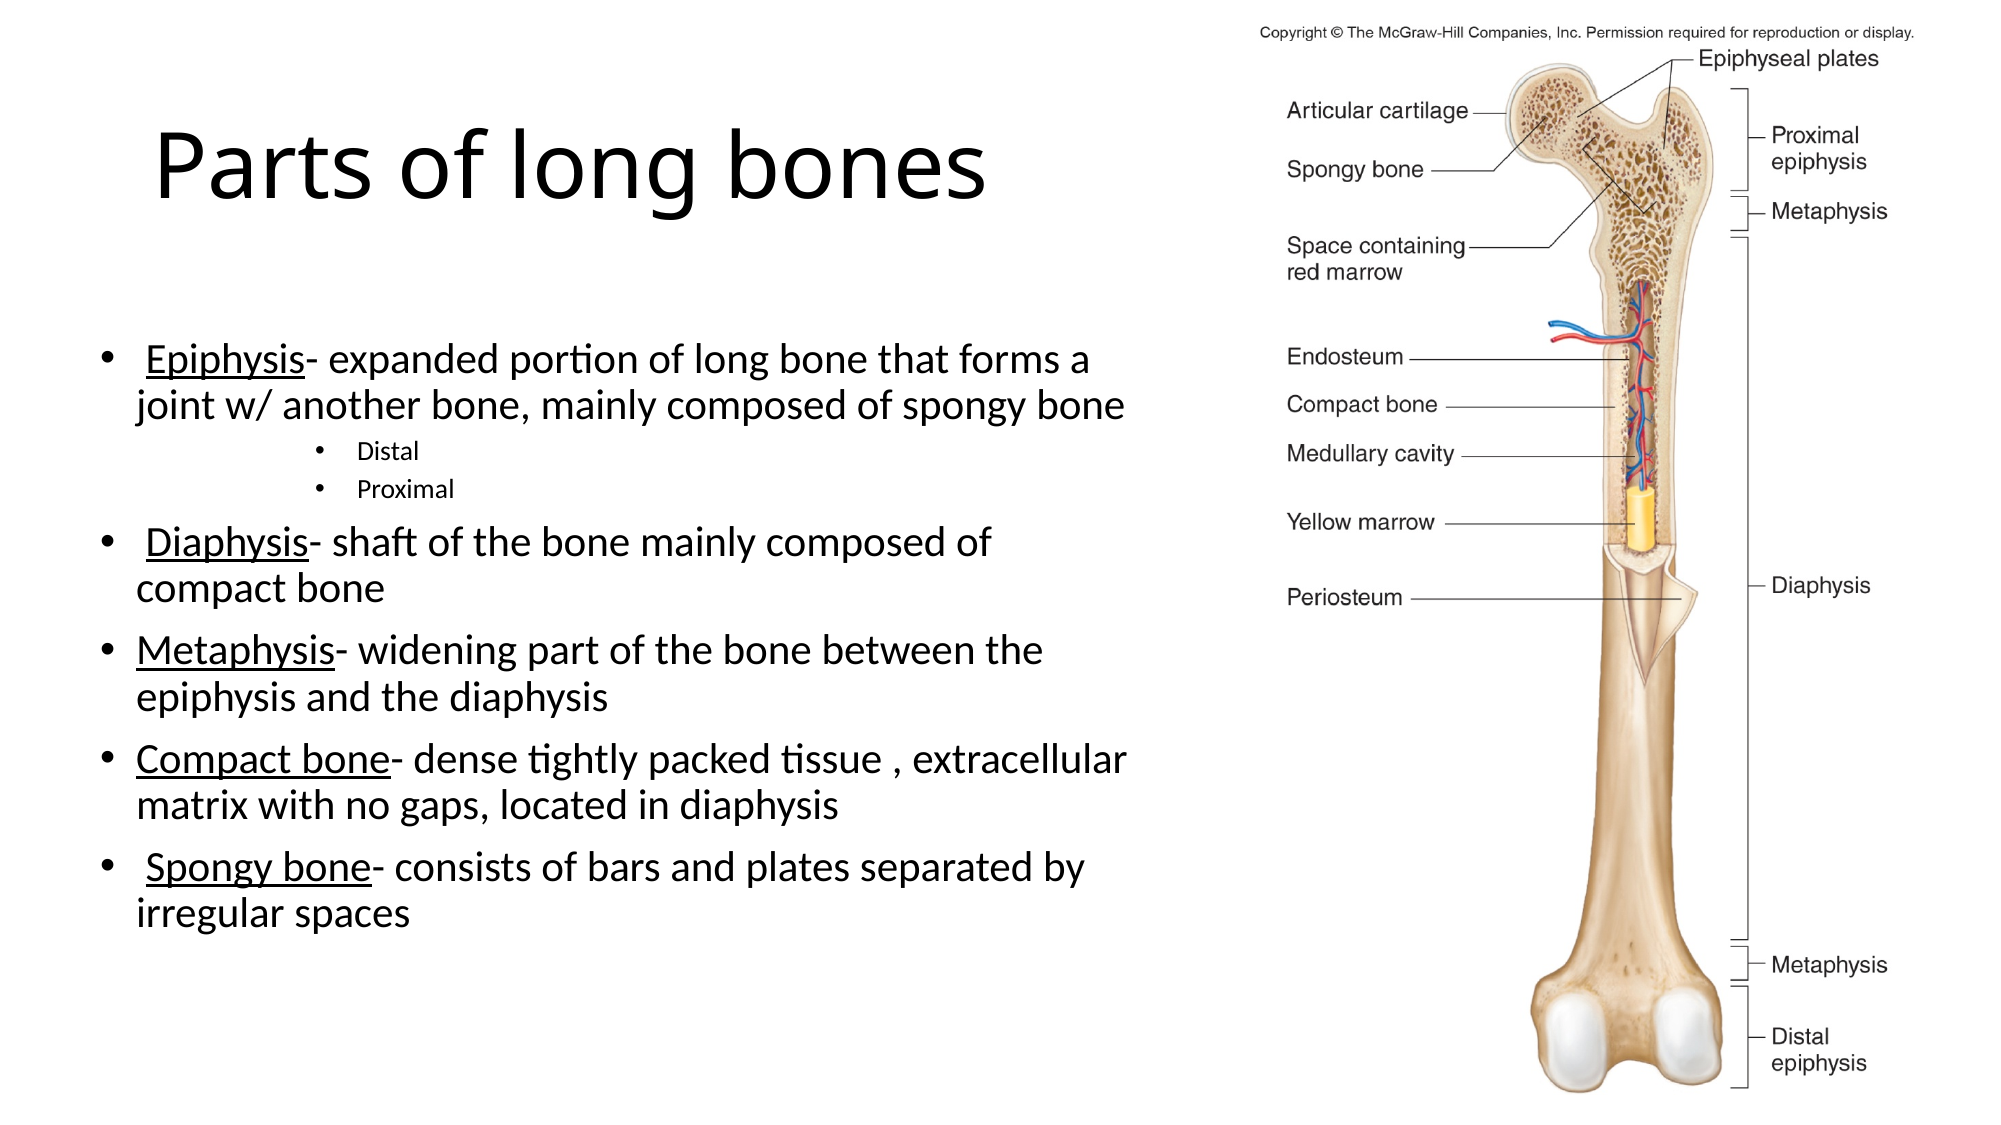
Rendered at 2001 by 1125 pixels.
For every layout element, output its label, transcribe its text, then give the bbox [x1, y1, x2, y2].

title Parts of long bones [137, 59, 1258, 278]
list Epiphysis- expanded portion of long bone that forms a joint w/ another bone, mainly composed of spongy bone Distal Proximal Diaphysis- shaft of the bone mainly composed of compact bone Metaphysis- widening part of the bone between the epiphysis and the diaphysis Compact bone- dense tightly packed tissue , extracellular matrix with no gaps, located in diaphysis Spongy bone- consists of bars and plates separated by irregular spaces [85, 261, 1145, 976]
picture [1258, 25, 1915, 1095]
